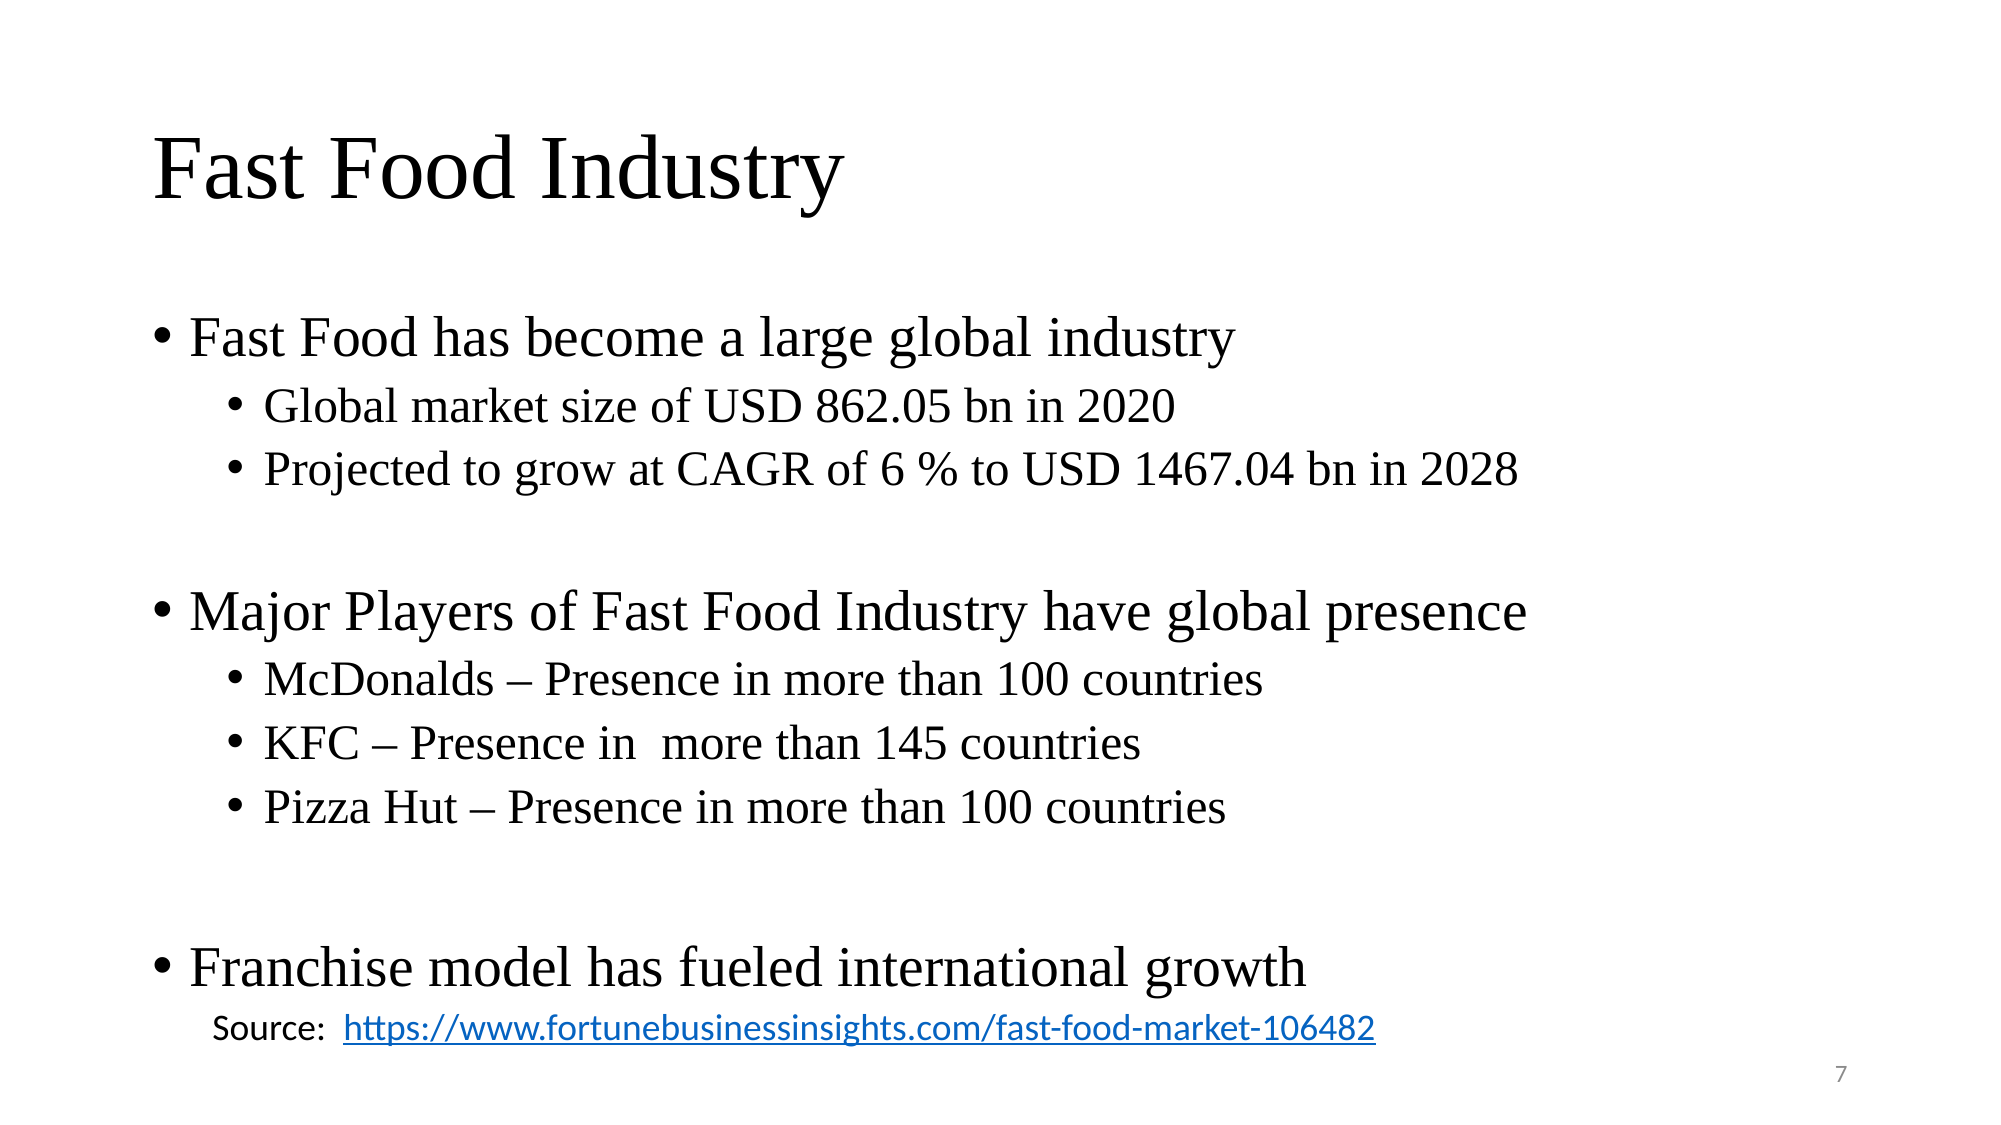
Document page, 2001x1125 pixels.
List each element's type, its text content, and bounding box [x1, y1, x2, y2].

text_box Source: https://www.fortunebusinessinsights.com/fast-food-market-106482 [197, 995, 1413, 1101]
title Fast Food Industry [137, 59, 1863, 278]
slide_number 7 [1412, 1042, 1863, 1103]
list Fast Food has become a large global industry Global market size of USD 862.05 bn in 2020 Projected to grow at CAGR of 6 % to USD 1467.04 bn in 2028 Major Players of Fast Food Industry have global presence McDonalds – Presence in more than 100 countries KFC – Presence in more than 145 countries Pizza Hut – Presence in more than 100 countries Franchise model has fueled international growth [137, 299, 1863, 1014]
